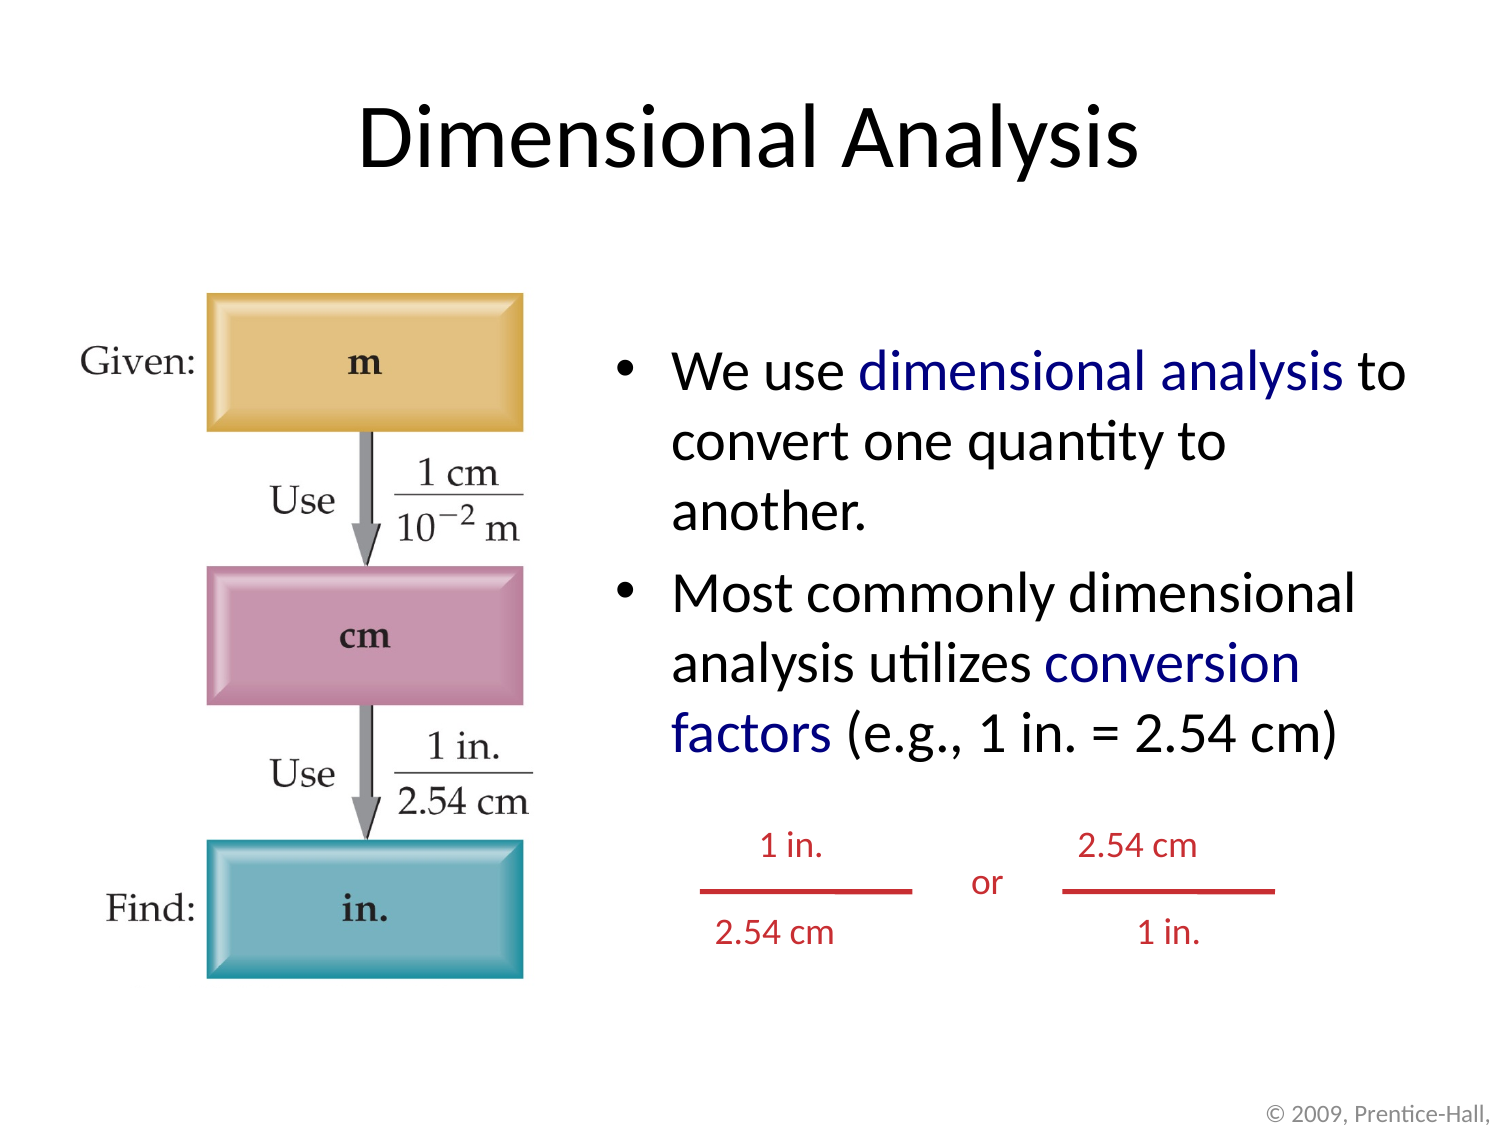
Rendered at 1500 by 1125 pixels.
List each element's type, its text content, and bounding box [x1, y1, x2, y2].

title Dimensional Analysis [112, 37, 1388, 225]
text_box or [956, 849, 1019, 910]
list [74, 287, 539, 988]
footer © 2009, Prentice-Hall, Inc. [1250, 1087, 1500, 1125]
list We use dimensional analysis to convert one quantity to another. Most commonly dimensional analysis utilizes conversion factors (e.g., 1 in. = 2.54 cm) [600, 324, 1450, 838]
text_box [1062, 812, 1276, 976]
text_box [699, 812, 938, 976]
